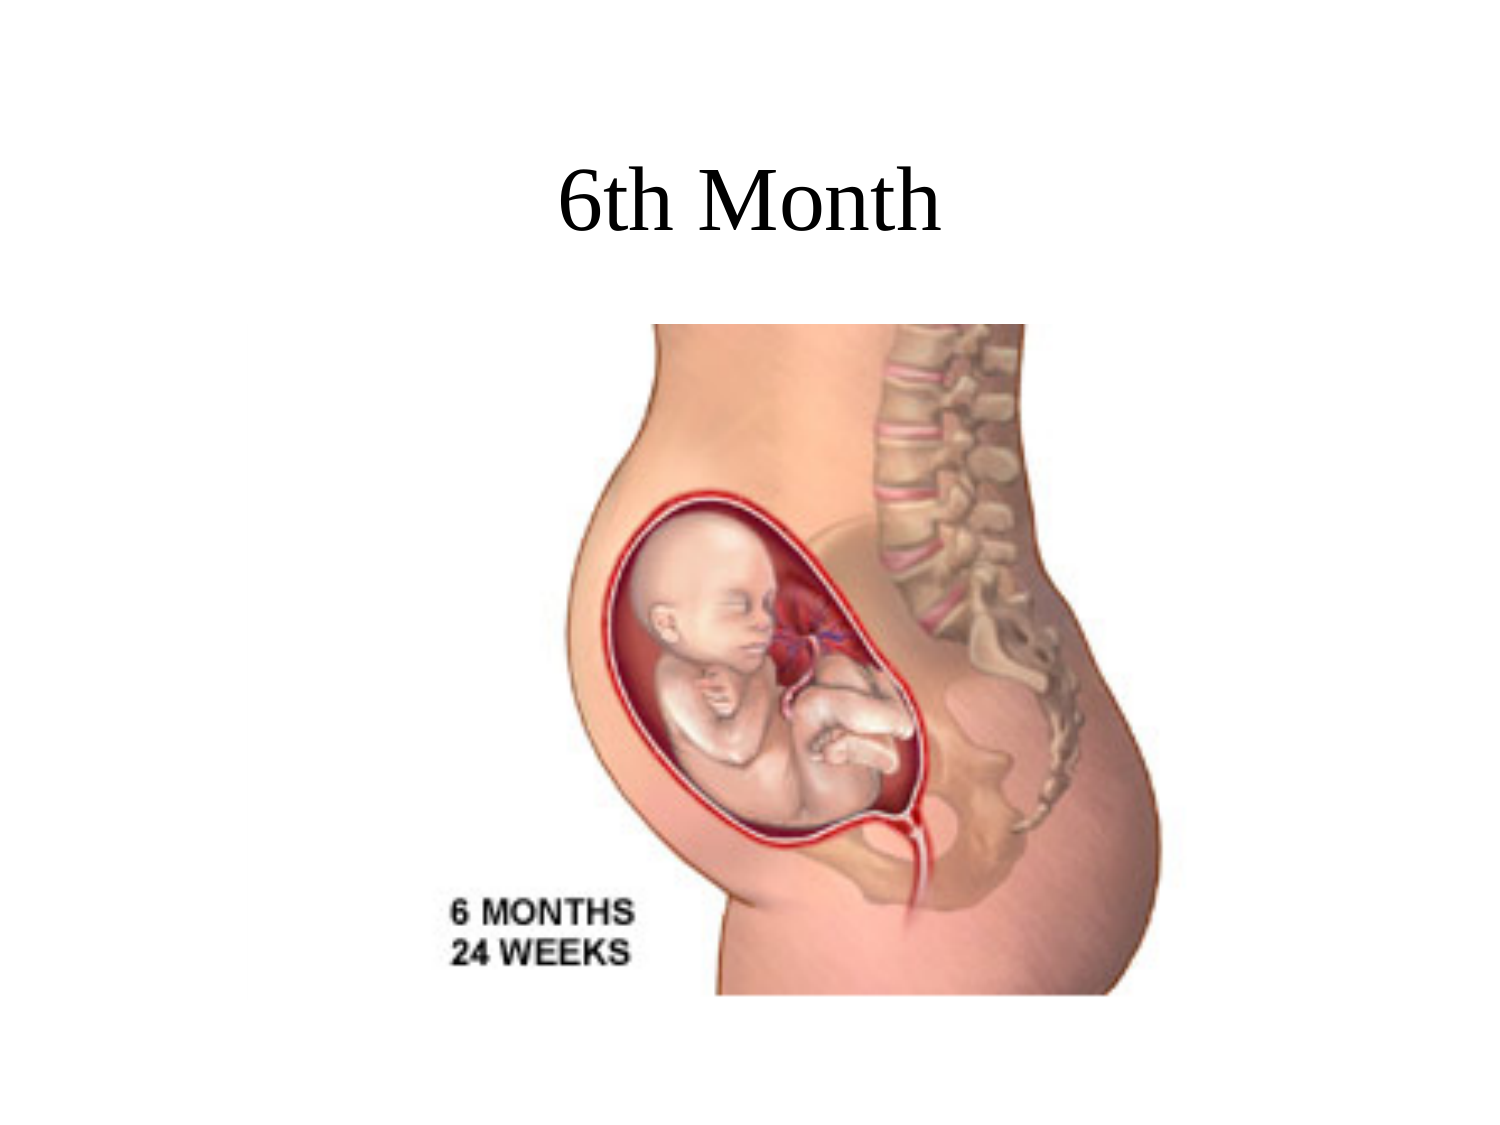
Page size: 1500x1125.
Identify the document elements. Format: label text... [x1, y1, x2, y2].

title 6th Month [112, 99, 1388, 288]
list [245, 324, 1254, 1001]
